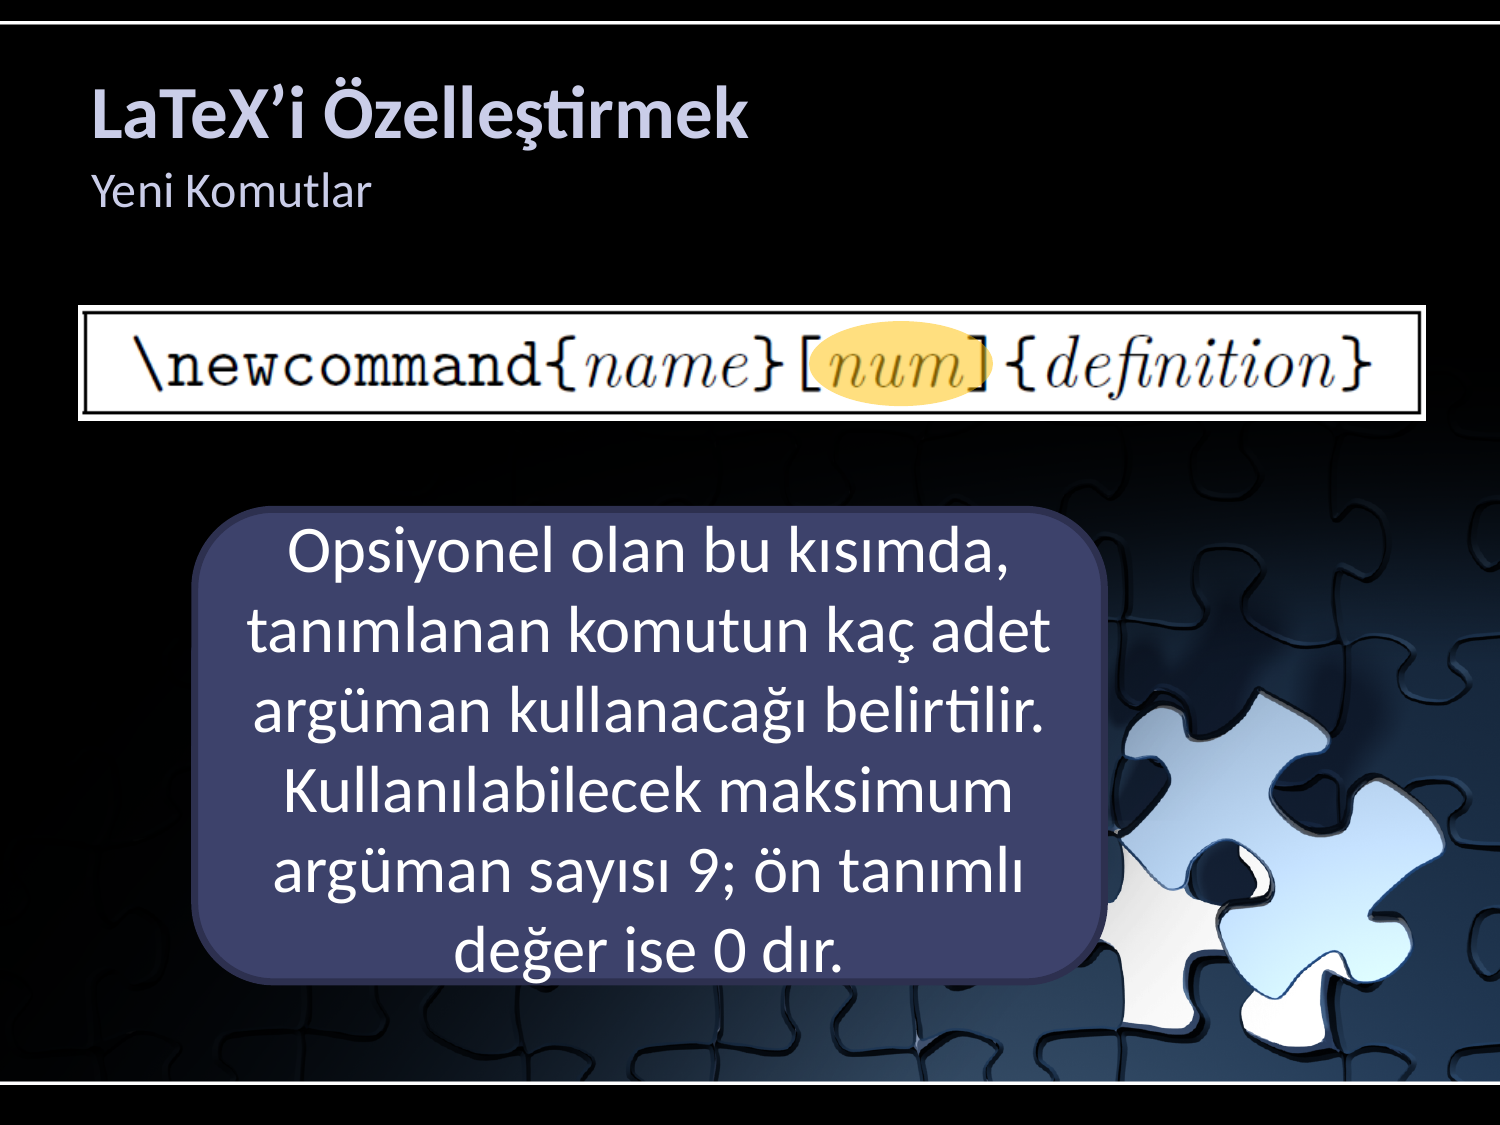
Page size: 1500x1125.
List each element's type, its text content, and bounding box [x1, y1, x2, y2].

title LaTeX’i Özelleştirmek [76, 56, 1427, 149]
picture [0, 0, 1500, 1125]
list Yeni Komutlar [76, 149, 1442, 225]
text_box Opsiyonel olan bu kısımda, tanımlanan komutun kaç adet argüman kullanacağı belirtilir. Kullanılabilecek maksimum argüman sayısı 9; ön tanımlı değer ise 0 dır. [191, 505, 1108, 986]
